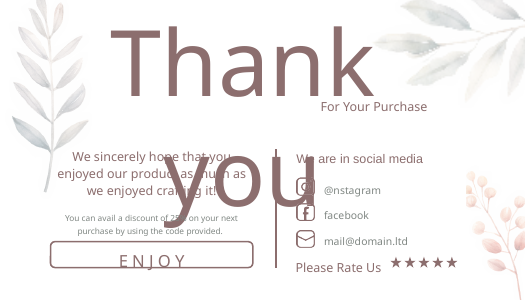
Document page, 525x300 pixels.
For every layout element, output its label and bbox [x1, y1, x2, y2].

text_box [0, 0, 525, 300]
